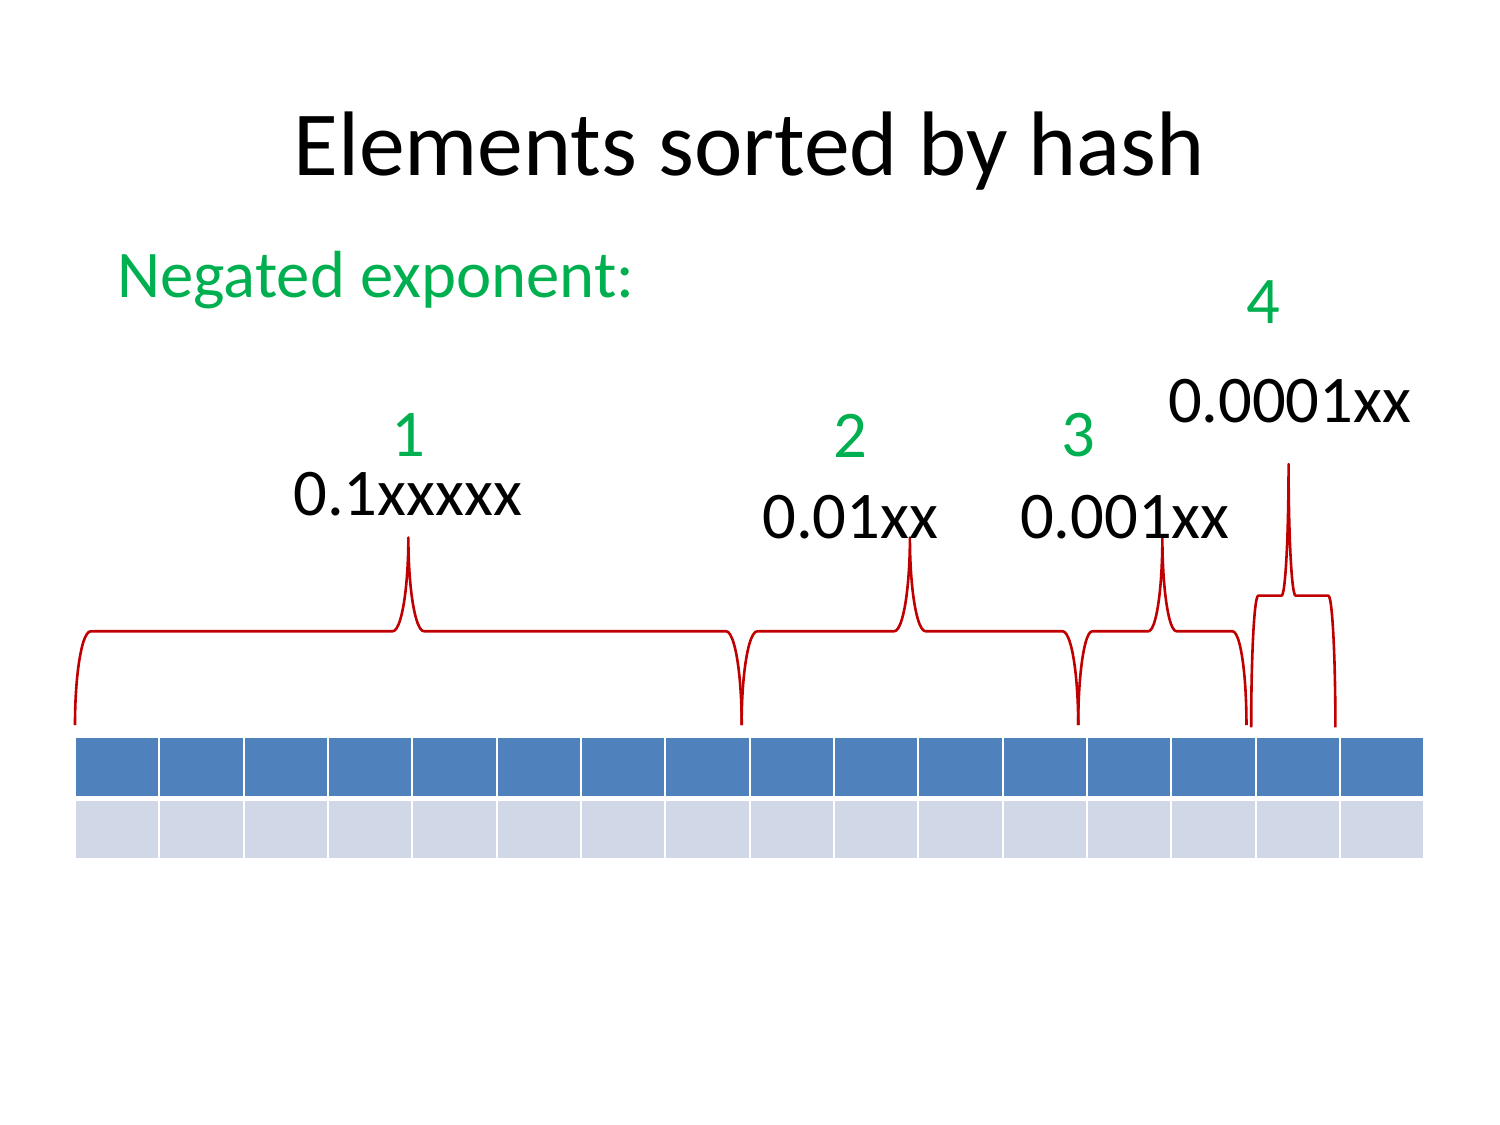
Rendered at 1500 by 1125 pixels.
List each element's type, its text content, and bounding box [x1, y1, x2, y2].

table_header [1088, 738, 1170, 796]
text_box 4 [1231, 249, 1296, 344]
text_box [740, 559, 1078, 726]
table_header [751, 738, 833, 796]
title Elements sorted by hash [75, 45, 1425, 233]
text_box 3 [1046, 382, 1110, 477]
text_box [74, 537, 742, 726]
text_box 1 [376, 382, 441, 477]
table_cell [160, 801, 243, 858]
text_box 0.0001xx [1153, 348, 1427, 443]
table_cell [1004, 801, 1086, 858]
table_cell [329, 801, 411, 858]
table_cell [1088, 801, 1170, 858]
table_header [666, 738, 749, 796]
table_header [1172, 738, 1255, 796]
table_cell [582, 801, 664, 858]
table_header [413, 738, 496, 796]
text_box 0.01xx [747, 464, 954, 559]
text_box 0.001xx [1005, 464, 1245, 559]
table_header [160, 738, 243, 796]
table_header [245, 738, 327, 796]
table_header [329, 738, 411, 796]
table_cell [1257, 801, 1339, 858]
table_header [1257, 738, 1339, 796]
table_cell [666, 801, 749, 858]
table_header [76, 738, 158, 796]
text_box 2 [818, 383, 883, 479]
table_header [498, 738, 580, 796]
table_header [582, 738, 664, 796]
table_cell [245, 801, 327, 858]
table_cell [751, 801, 833, 858]
table_cell [76, 801, 158, 858]
table_cell [498, 801, 580, 858]
table_cell [413, 801, 496, 858]
text_box 0.1xxxxx [278, 441, 538, 537]
table_cell [1172, 801, 1255, 858]
table_cell [919, 801, 1002, 858]
text_box Negated exponent: [102, 223, 650, 319]
table_header [1341, 738, 1423, 796]
table_header [835, 738, 917, 796]
table_header [919, 738, 1002, 796]
table_cell [835, 801, 917, 858]
text_box [1077, 559, 1248, 726]
table_header [1004, 738, 1086, 796]
text_box [1250, 463, 1337, 728]
table_cell [1341, 801, 1423, 858]
